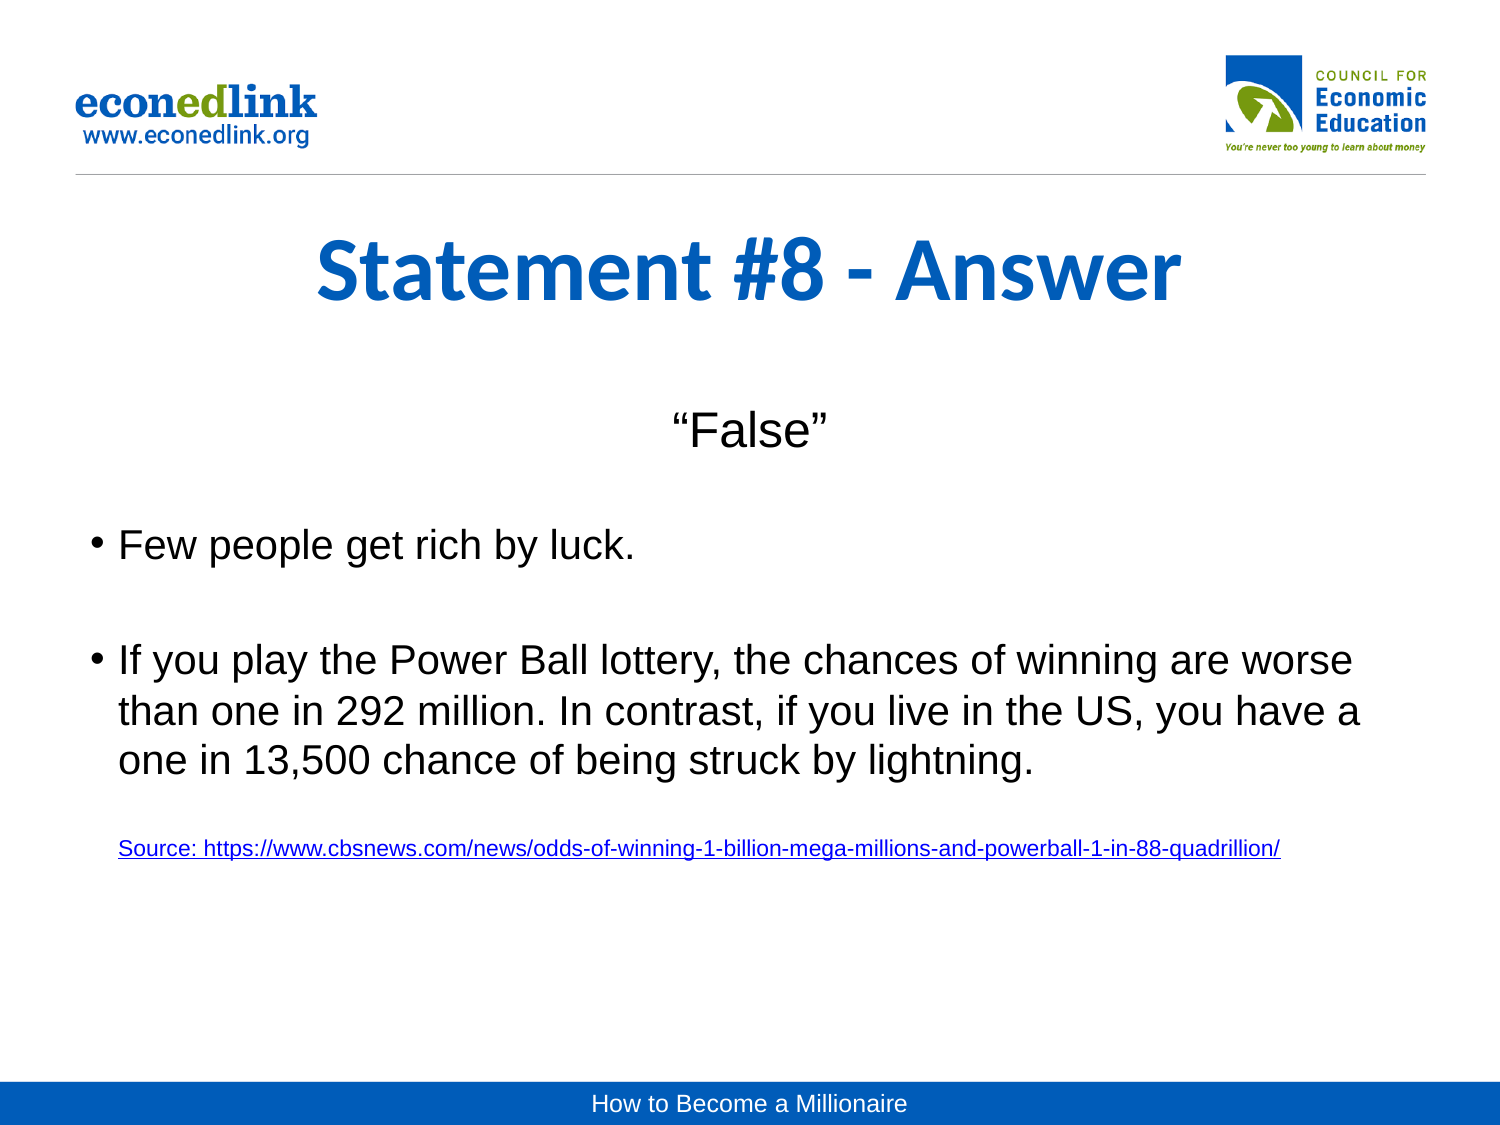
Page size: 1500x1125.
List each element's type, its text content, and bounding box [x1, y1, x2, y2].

picture [0, 0, 1500, 1125]
title Statement #8 - Answer [75, 175, 1425, 363]
list “False” Few people get rich by luck. If you play the Power Ball lottery, the chances of winning are worse than one in 292 million. In contrast, if you live in the US, you have a one in 13,500 chance of being struck by lightning. Source: https://www.cbsnews.com/news/odds-of-winning-1-billion-mega-millions-and-powerball-1-in-88-quadrillion/ [75, 389, 1425, 1075]
